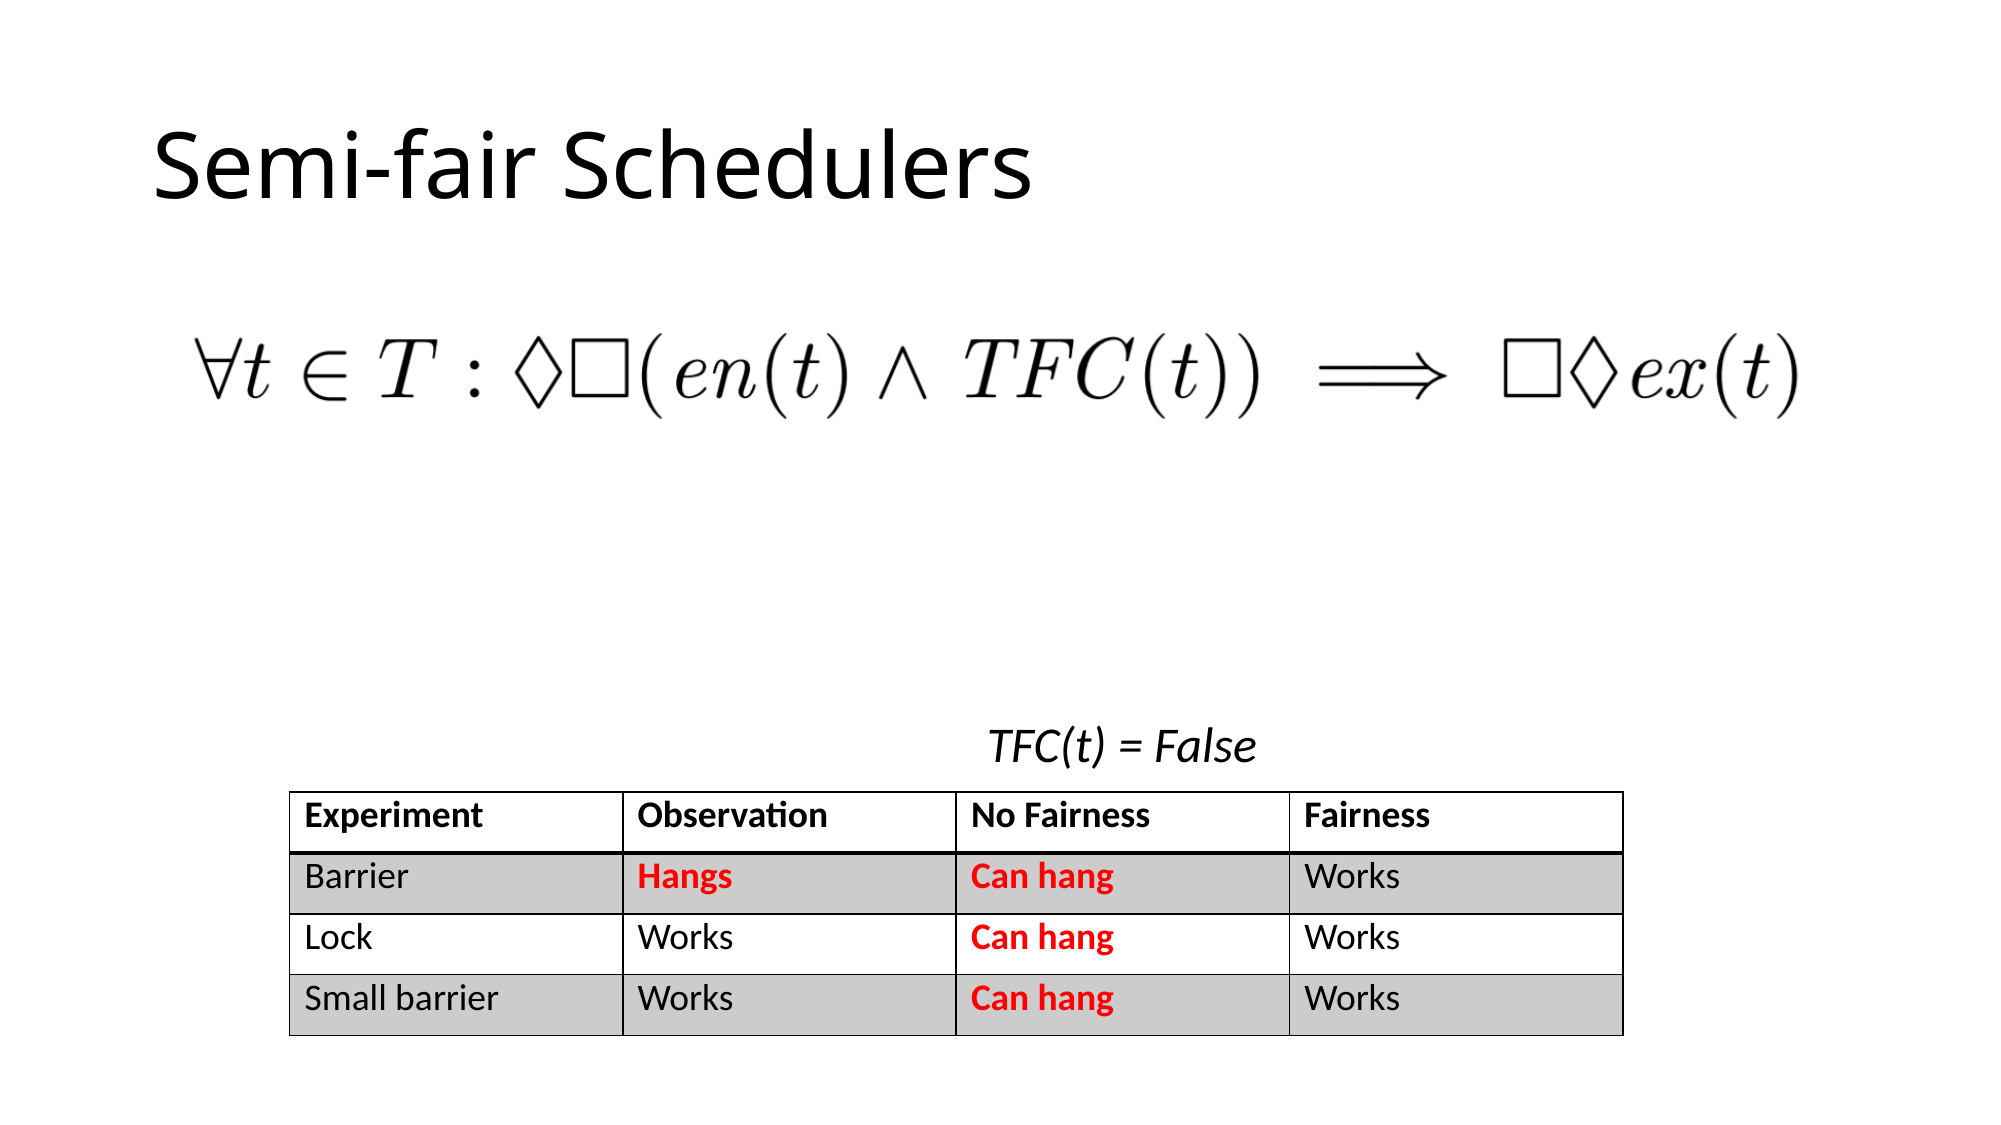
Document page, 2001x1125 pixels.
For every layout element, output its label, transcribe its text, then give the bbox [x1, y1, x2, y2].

table_header Observation [624, 793, 955, 851]
table_cell Can hang [957, 915, 1289, 974]
table_cell Can hang [957, 975, 1289, 1035]
table_cell Small barrier [290, 975, 622, 1035]
table_header No Fairness [957, 793, 1289, 851]
table_header Experiment [290, 793, 622, 851]
table_cell Works [1290, 975, 1622, 1035]
table_cell Works [1290, 915, 1622, 974]
picture [176, 296, 1824, 463]
table_cell Works [624, 975, 955, 1035]
table_header Fairness [1290, 793, 1622, 851]
table_cell Barrier [290, 855, 622, 913]
table_cell Hangs [624, 855, 955, 913]
table_cell Can hang [957, 855, 1289, 913]
table_cell Works [1290, 855, 1622, 913]
list [137, 299, 1863, 1014]
title Semi-fair Schedulers [137, 59, 1863, 278]
table_cell Lock [290, 915, 622, 974]
table_cell Works [624, 915, 955, 974]
text_box TFC(t) = False [972, 705, 1273, 780]
